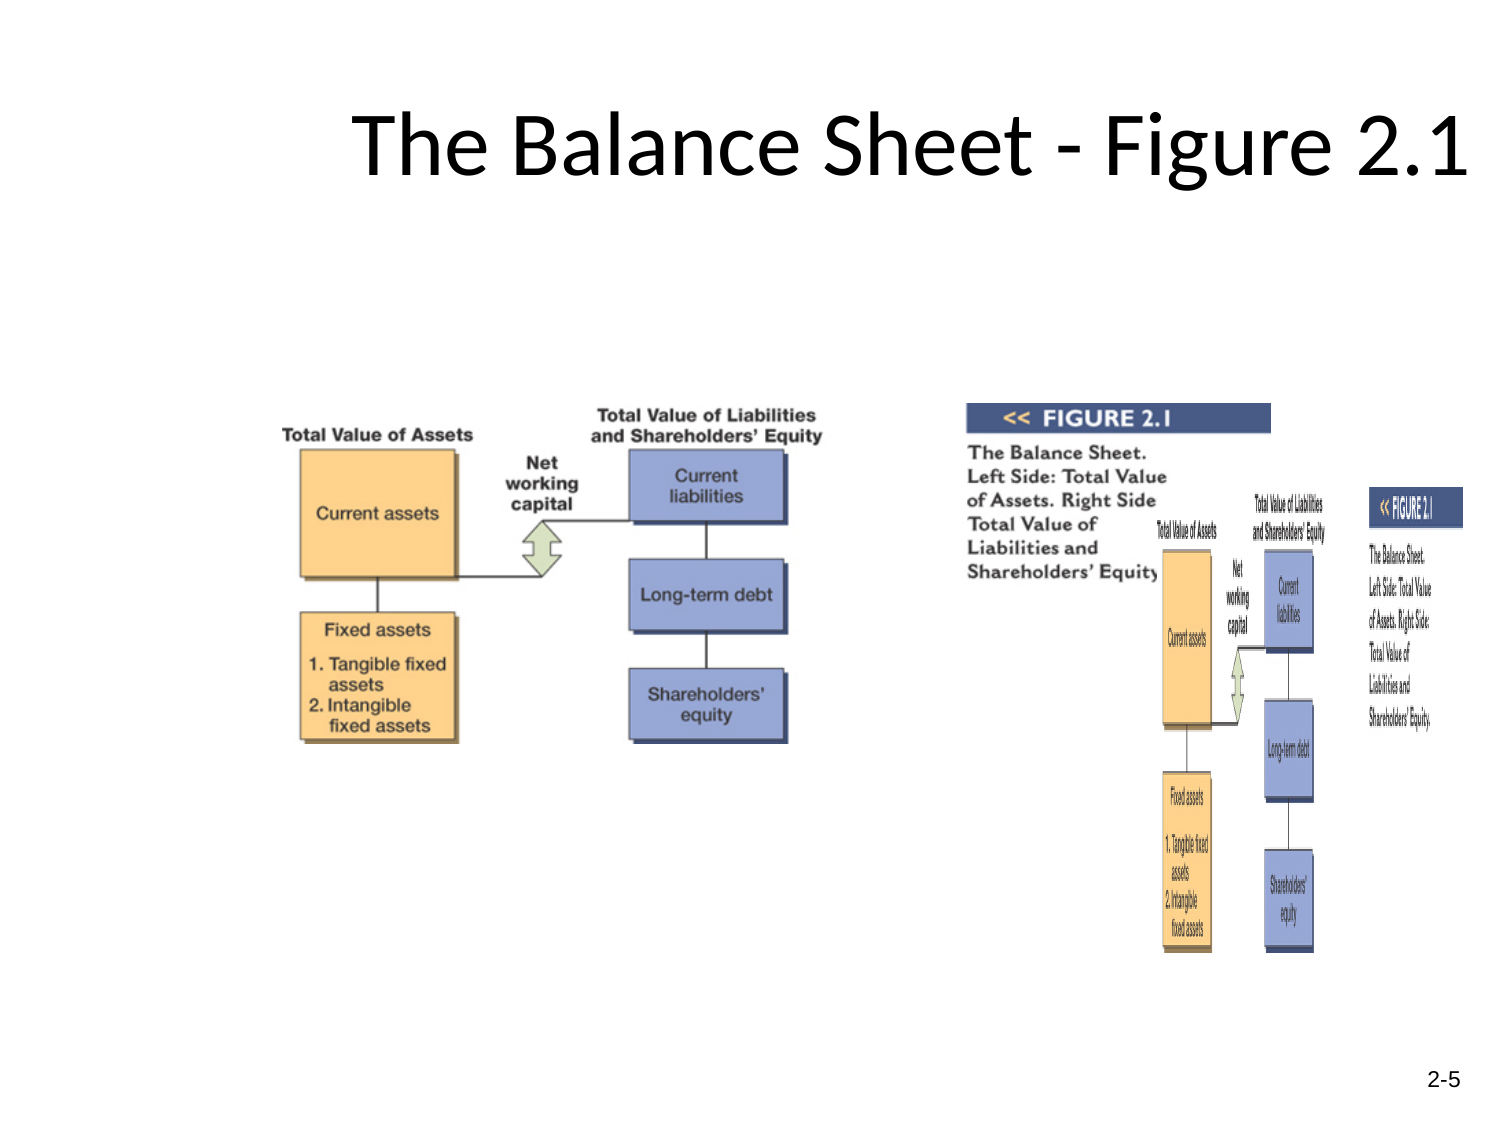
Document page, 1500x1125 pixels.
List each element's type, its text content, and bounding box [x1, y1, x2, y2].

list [281, 403, 1272, 744]
text_box 2-4 [1366, 1057, 1500, 1100]
title The Balance Sheet - Figure 2.1 [324, 44, 1500, 233]
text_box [1157, 487, 1463, 953]
